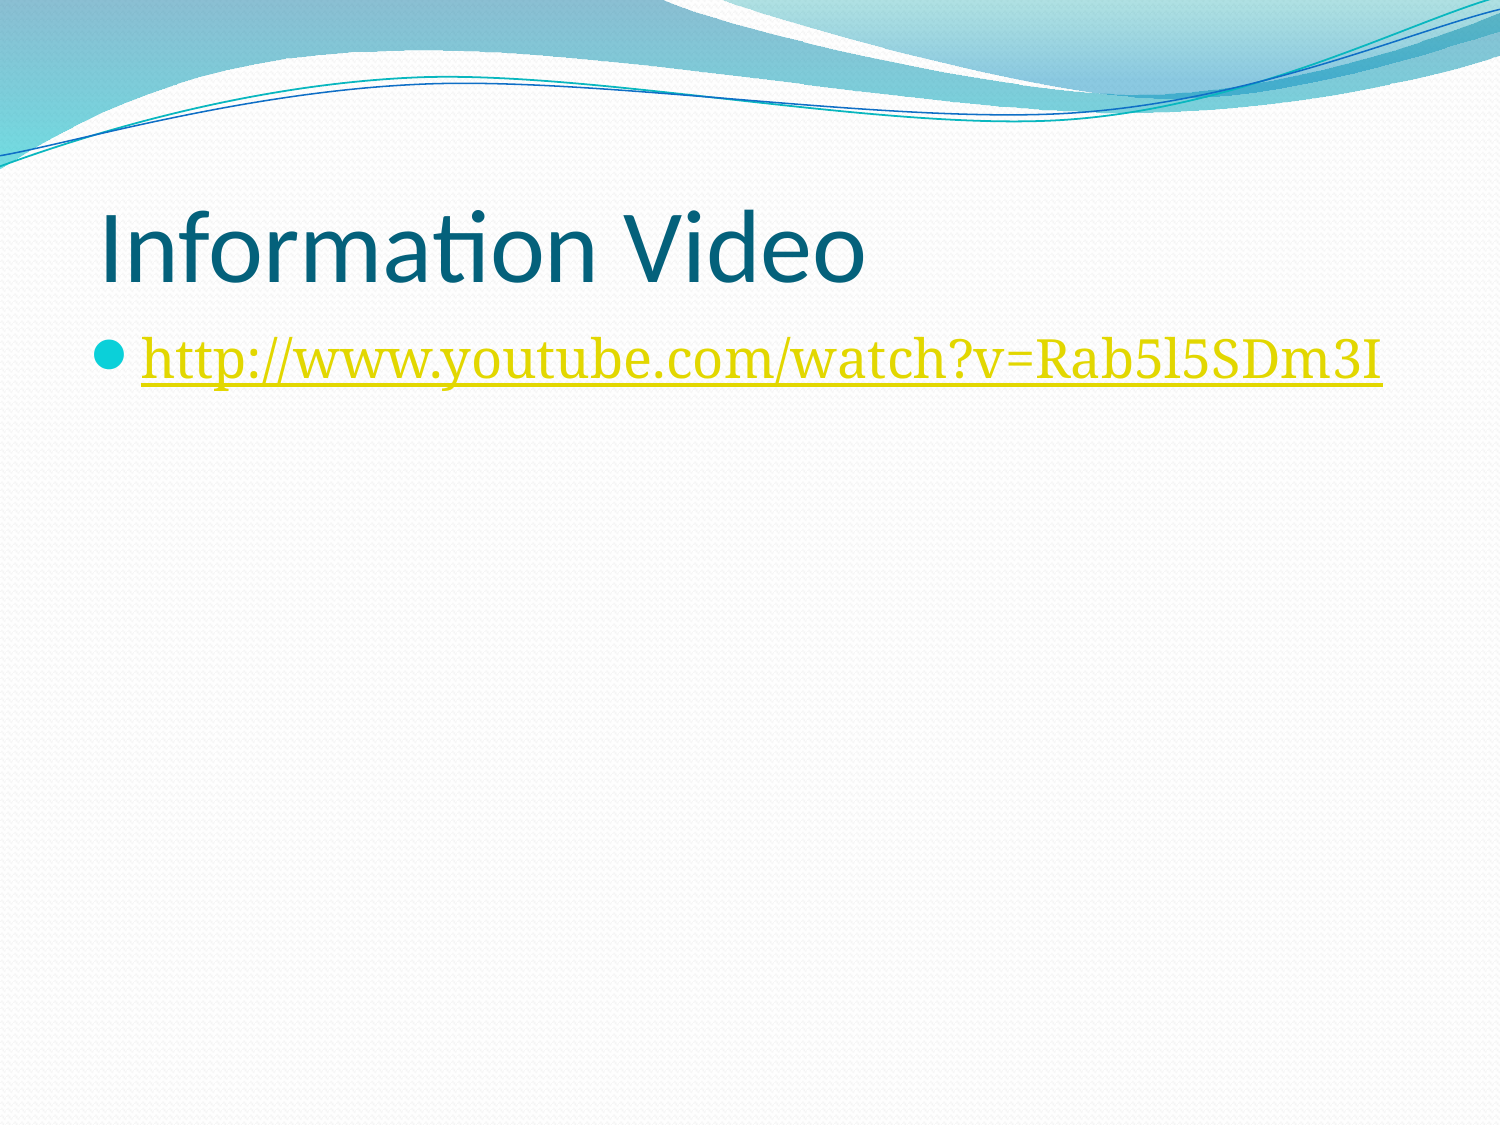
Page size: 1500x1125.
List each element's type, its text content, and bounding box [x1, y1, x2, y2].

list http://www.youtube.com/watch?v=Rab5l5SDm3I [75, 317, 1425, 1038]
title Information Video [75, 115, 1425, 303]
